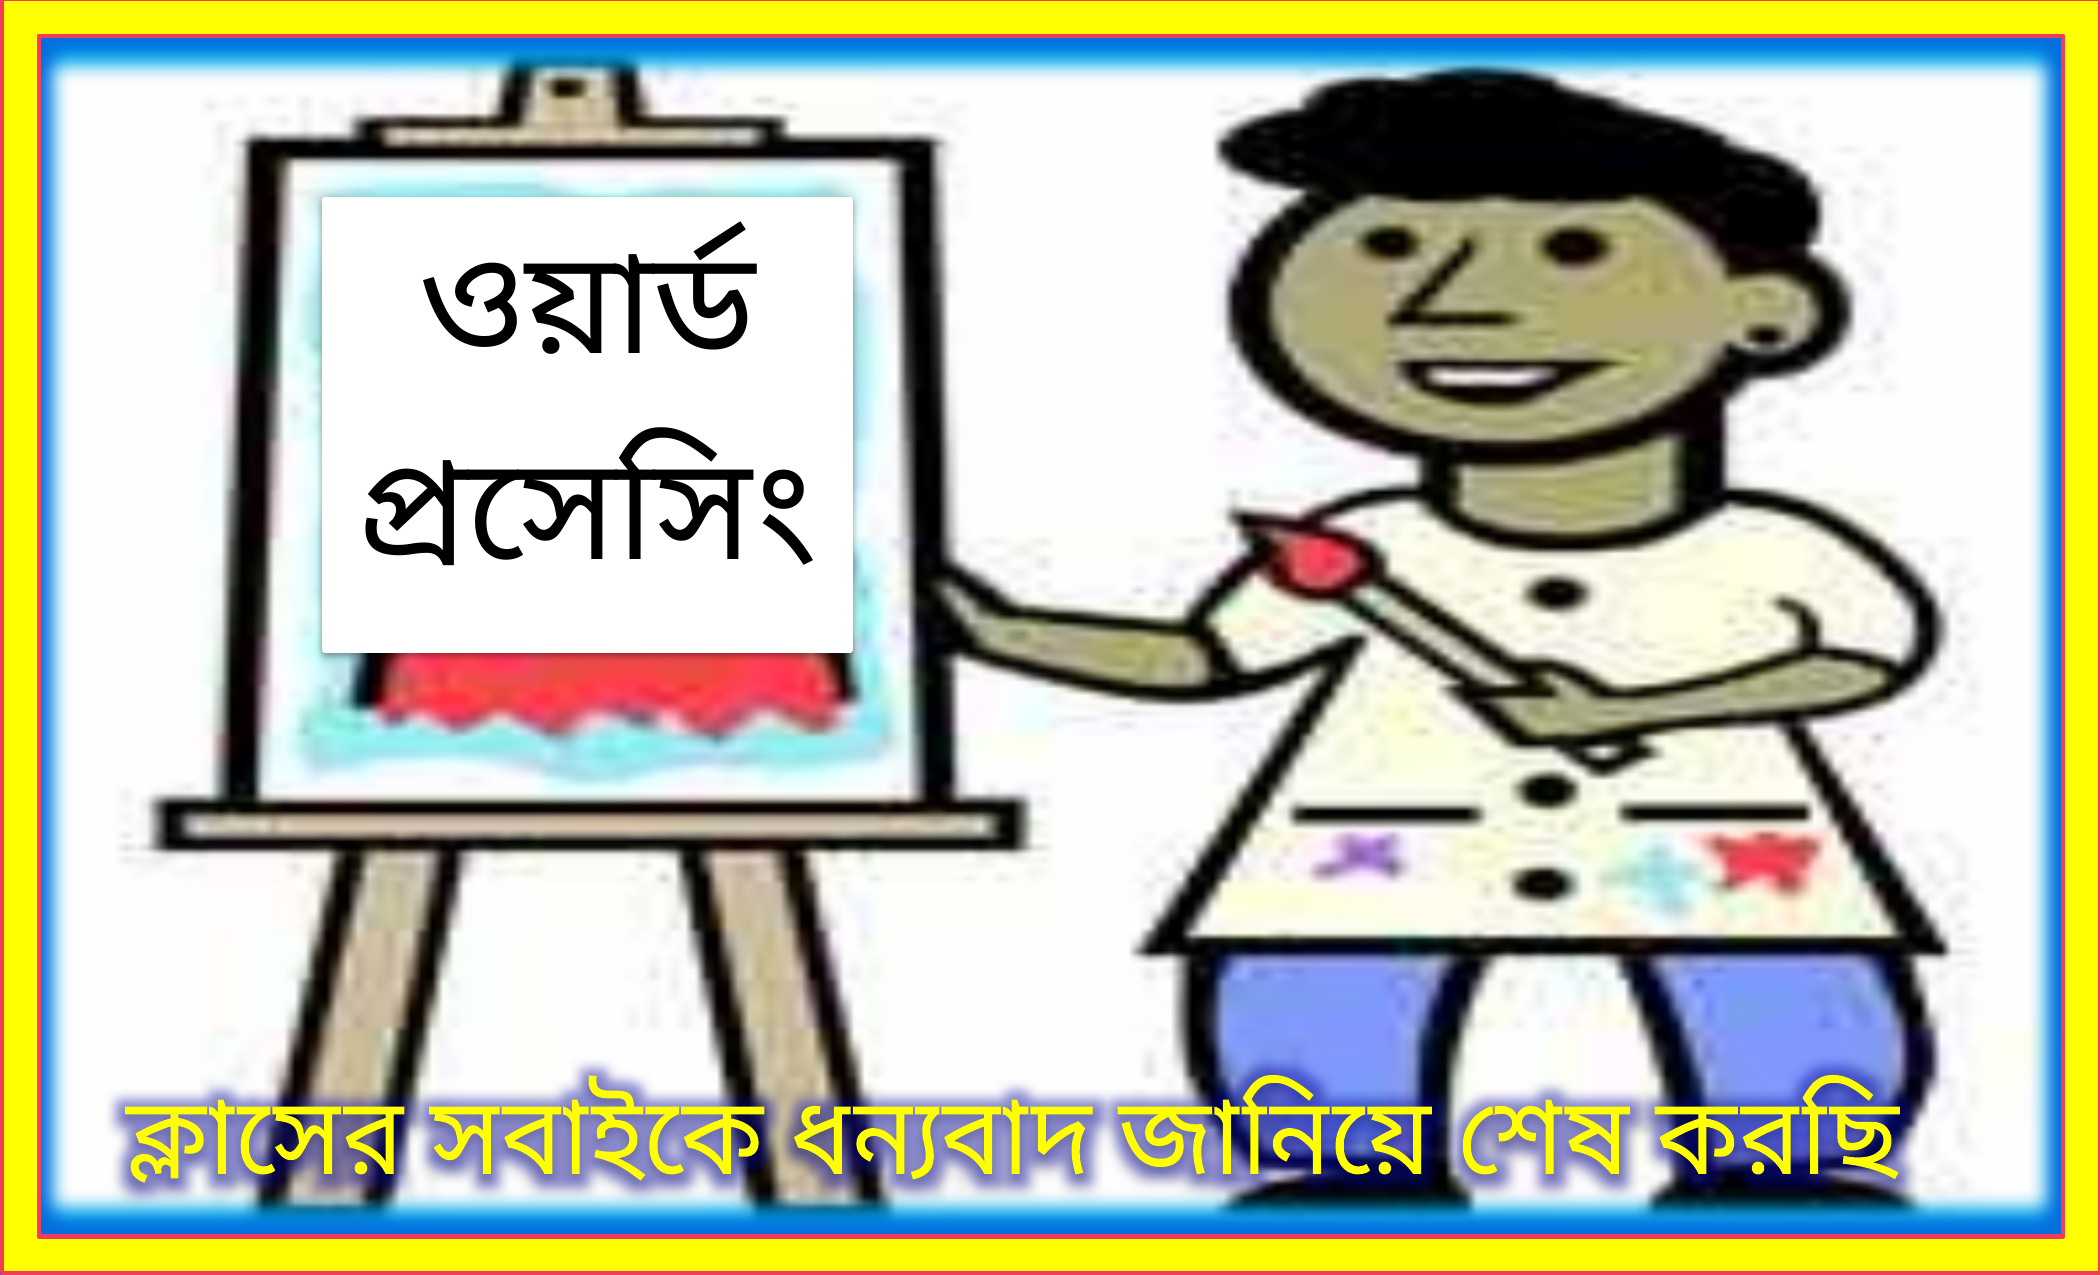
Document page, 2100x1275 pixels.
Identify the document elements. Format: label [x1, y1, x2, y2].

text_box [0, 0, 2100, 1275]
picture [37, 49, 2063, 1226]
